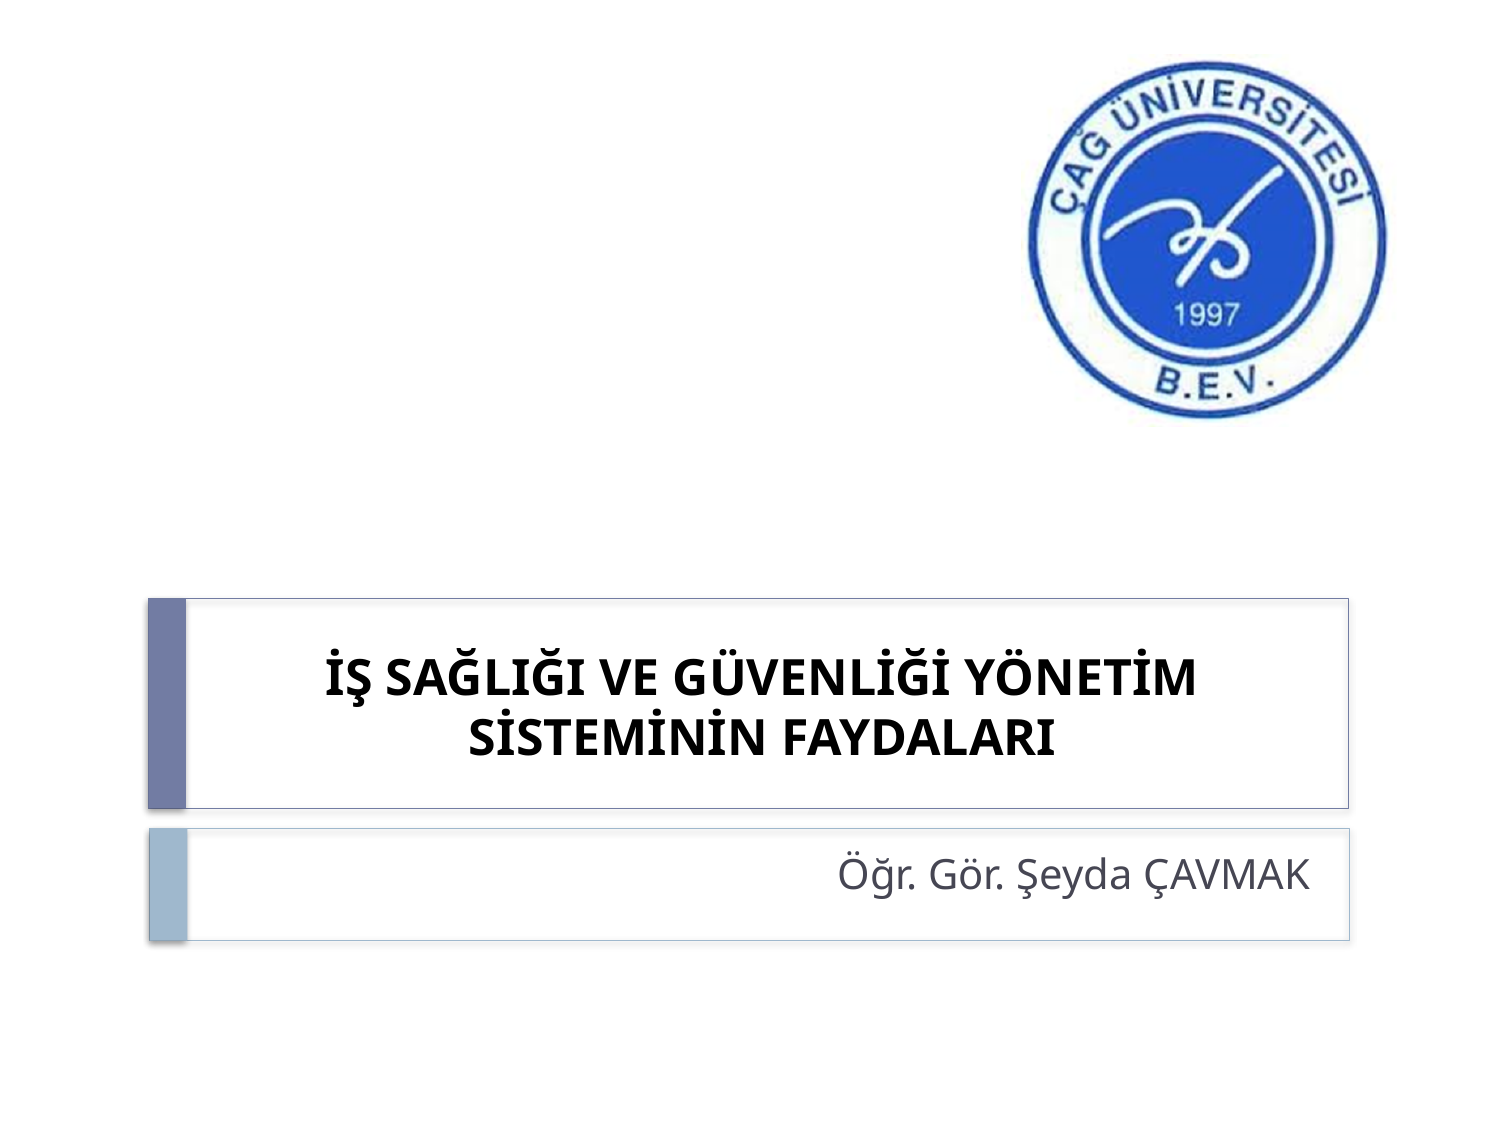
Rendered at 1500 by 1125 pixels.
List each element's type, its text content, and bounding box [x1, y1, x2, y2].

title İŞ SAĞLIĞI VE GÜVENLİĞİ YÖNETİM SİSTEMİNİN FAYDALARI [200, 637, 1325, 800]
subtitle Öğr. Gör. Şeyda ÇAVMAK [200, 840, 1325, 929]
picture [1021, 54, 1397, 427]
